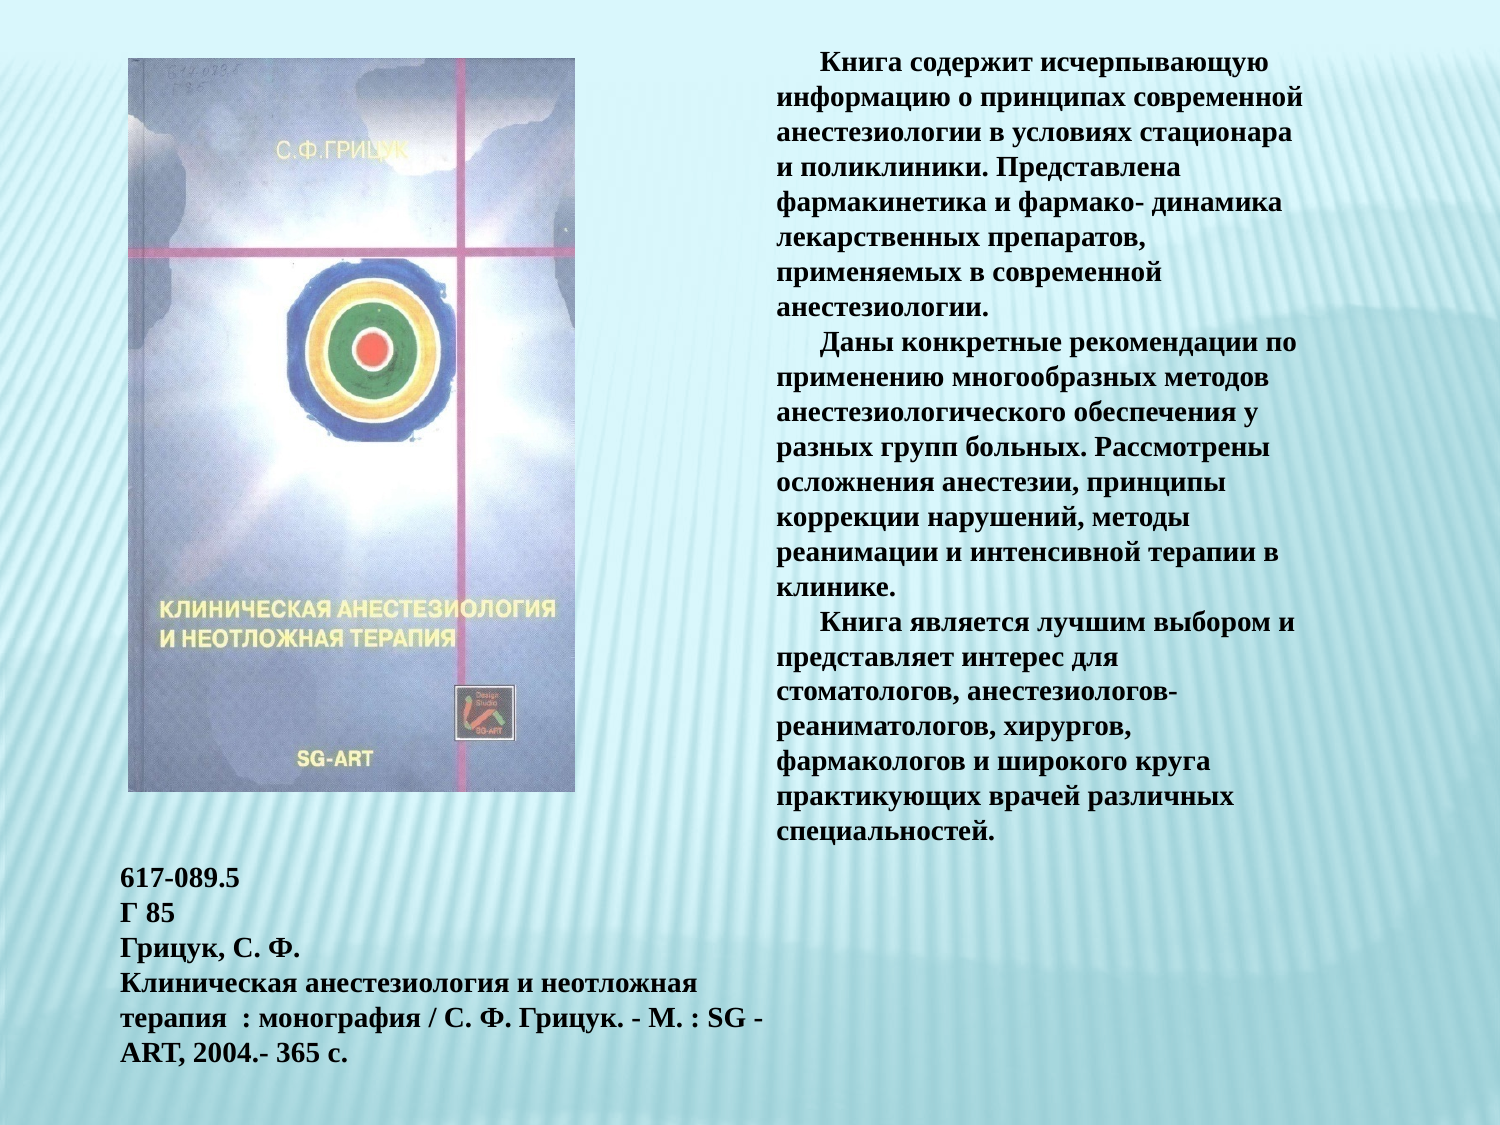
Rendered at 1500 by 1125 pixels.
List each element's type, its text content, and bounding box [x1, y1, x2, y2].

text_box Книга содержит исчерпывающую информацию о принципах современной анестезиологии в условиях стационара и поликлиники. Представлена фармакинетика и фармако- динамика лекарственных препаратов, применяемых в современной анестезиологии. Даны конкретные рекомендации по применению многообразных методов анестезиологического обеспечения у разных групп больных. Рассмотрены осложнения анестезии, принципы коррекции нарушений, методы реанимации и интенсивной терапии в клинике. Книга является лучшим выбором и представляет интерес для стоматологов, анестезиологов-реаниматологов, хирургов, фармакологов и широкого круга практикующих врачей различных специальностей. [761, 35, 1325, 899]
text_box 617-089.5 Г 85 Грицук, С. Ф. Клиническая анестезиология и неотложная терапия : монография / С. Ф. Грицук. - М. : SG - ART, 2004.- 365 с. [105, 850, 821, 1076]
picture [128, 58, 575, 792]
